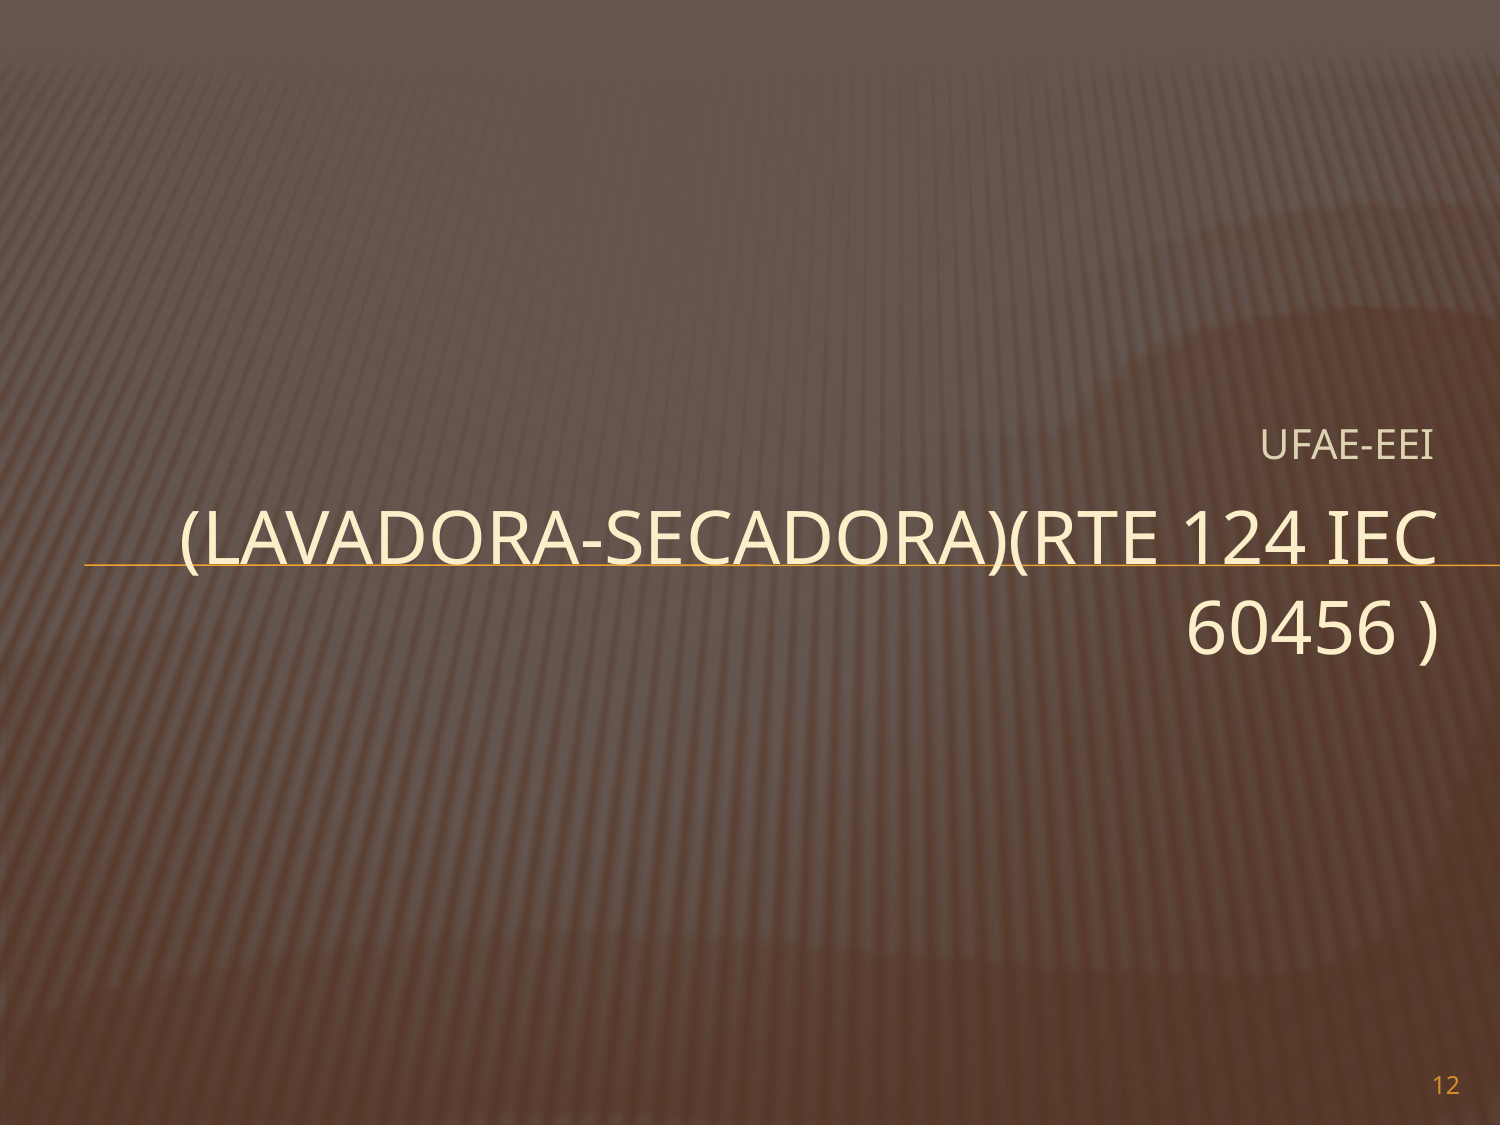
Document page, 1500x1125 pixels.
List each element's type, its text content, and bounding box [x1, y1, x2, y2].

list UFAE-EEI [62, 275, 1450, 475]
slide_number 12 [1350, 1062, 1475, 1103]
title (LAVADORA-SECADORA)(RTE 124 IEC 60456 ) [29, 483, 1455, 678]
